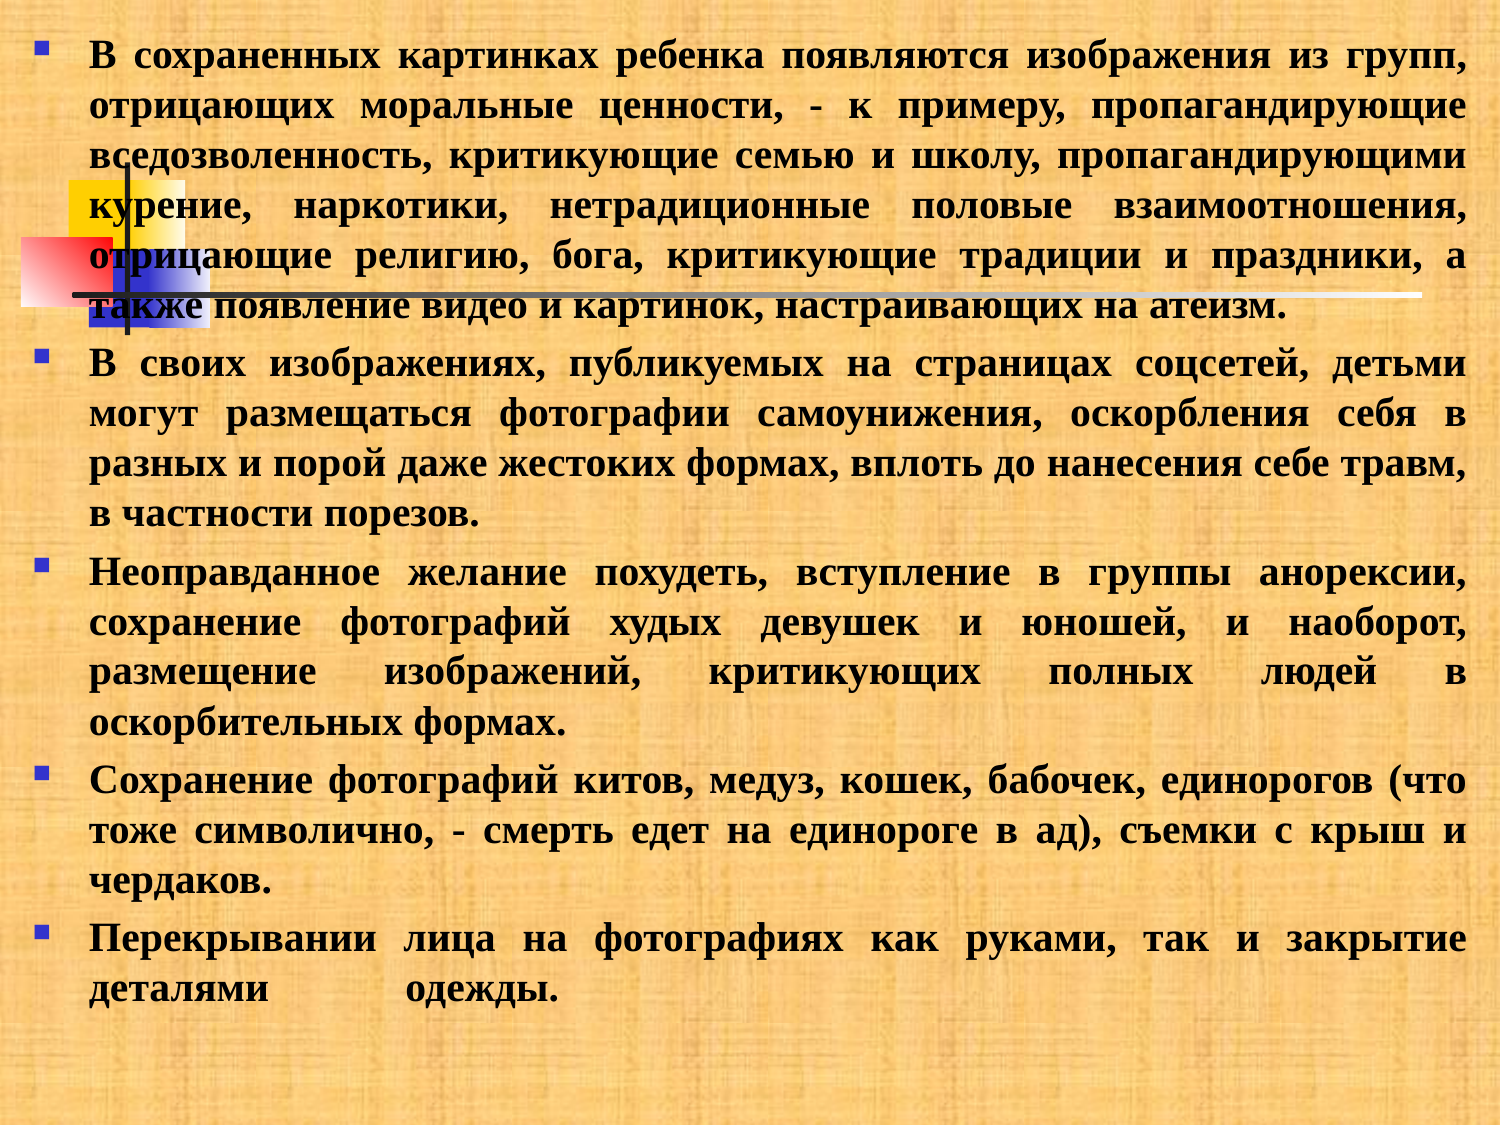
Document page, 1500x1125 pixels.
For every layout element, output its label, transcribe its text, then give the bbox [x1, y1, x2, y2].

picture [0, 0, 1500, 1125]
list В сохраненных картинках ребенка появляются изображения из групп, отрицающих моральные ценности, - к примеру, пропагандирующие вседозволенность, критикующие семью и школу, пропагандирующими курение, наркотики, нетрадиционные половые взаимоотношения, отрицающие религию, бога, критикующие традиции и праздники, а также появление видео и картинок, настраивающих на атеизм. В своих изображениях, публикуемых на страницах соцсетей, детьми могут размещаться фотографии самоунижения, оскорбления себя в разных и порой даже жестоких формах, вплоть до нанесения себе травм, в частности порезов. Неоправданное желание похудеть, вступление в группы анорексии, сохранение фотографий худых девушек и юношей, и наоборот, размещение изображений, критикующих полных людей в оскорбительных формах. Сохранение фотографий китов, медуз, кошек, бабочек, единорогов (что тоже символично, - смерть едет на единороге в ад), съемки с крыш и чердаков. Перекрывании лица на фотографиях как руками, так и закрытие деталями одежды. [17, 19, 1483, 1071]
